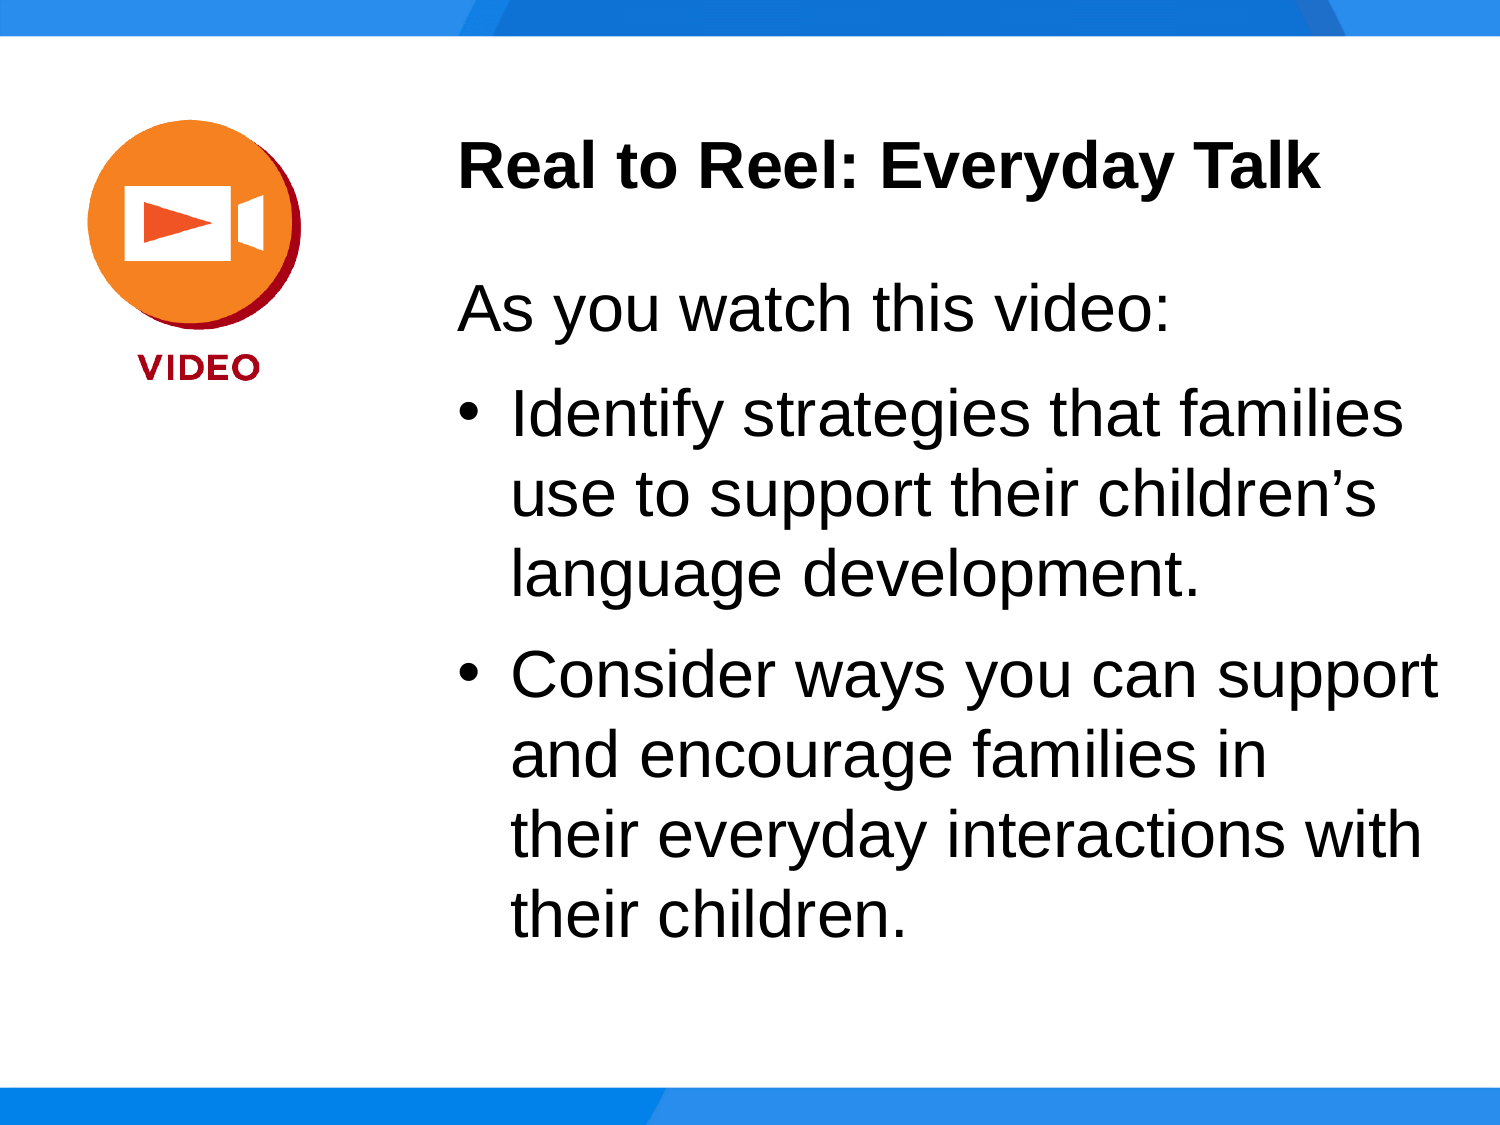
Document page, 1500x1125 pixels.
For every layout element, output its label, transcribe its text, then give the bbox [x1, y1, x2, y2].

picture [0, 0, 1500, 1125]
list Real to Reel: Everyday Talk As you watch this video: Identify strategies that families use to support their children’s language development. Consider ways you can support and encourage families in their everyday interactions with their children. [442, 114, 1478, 1062]
